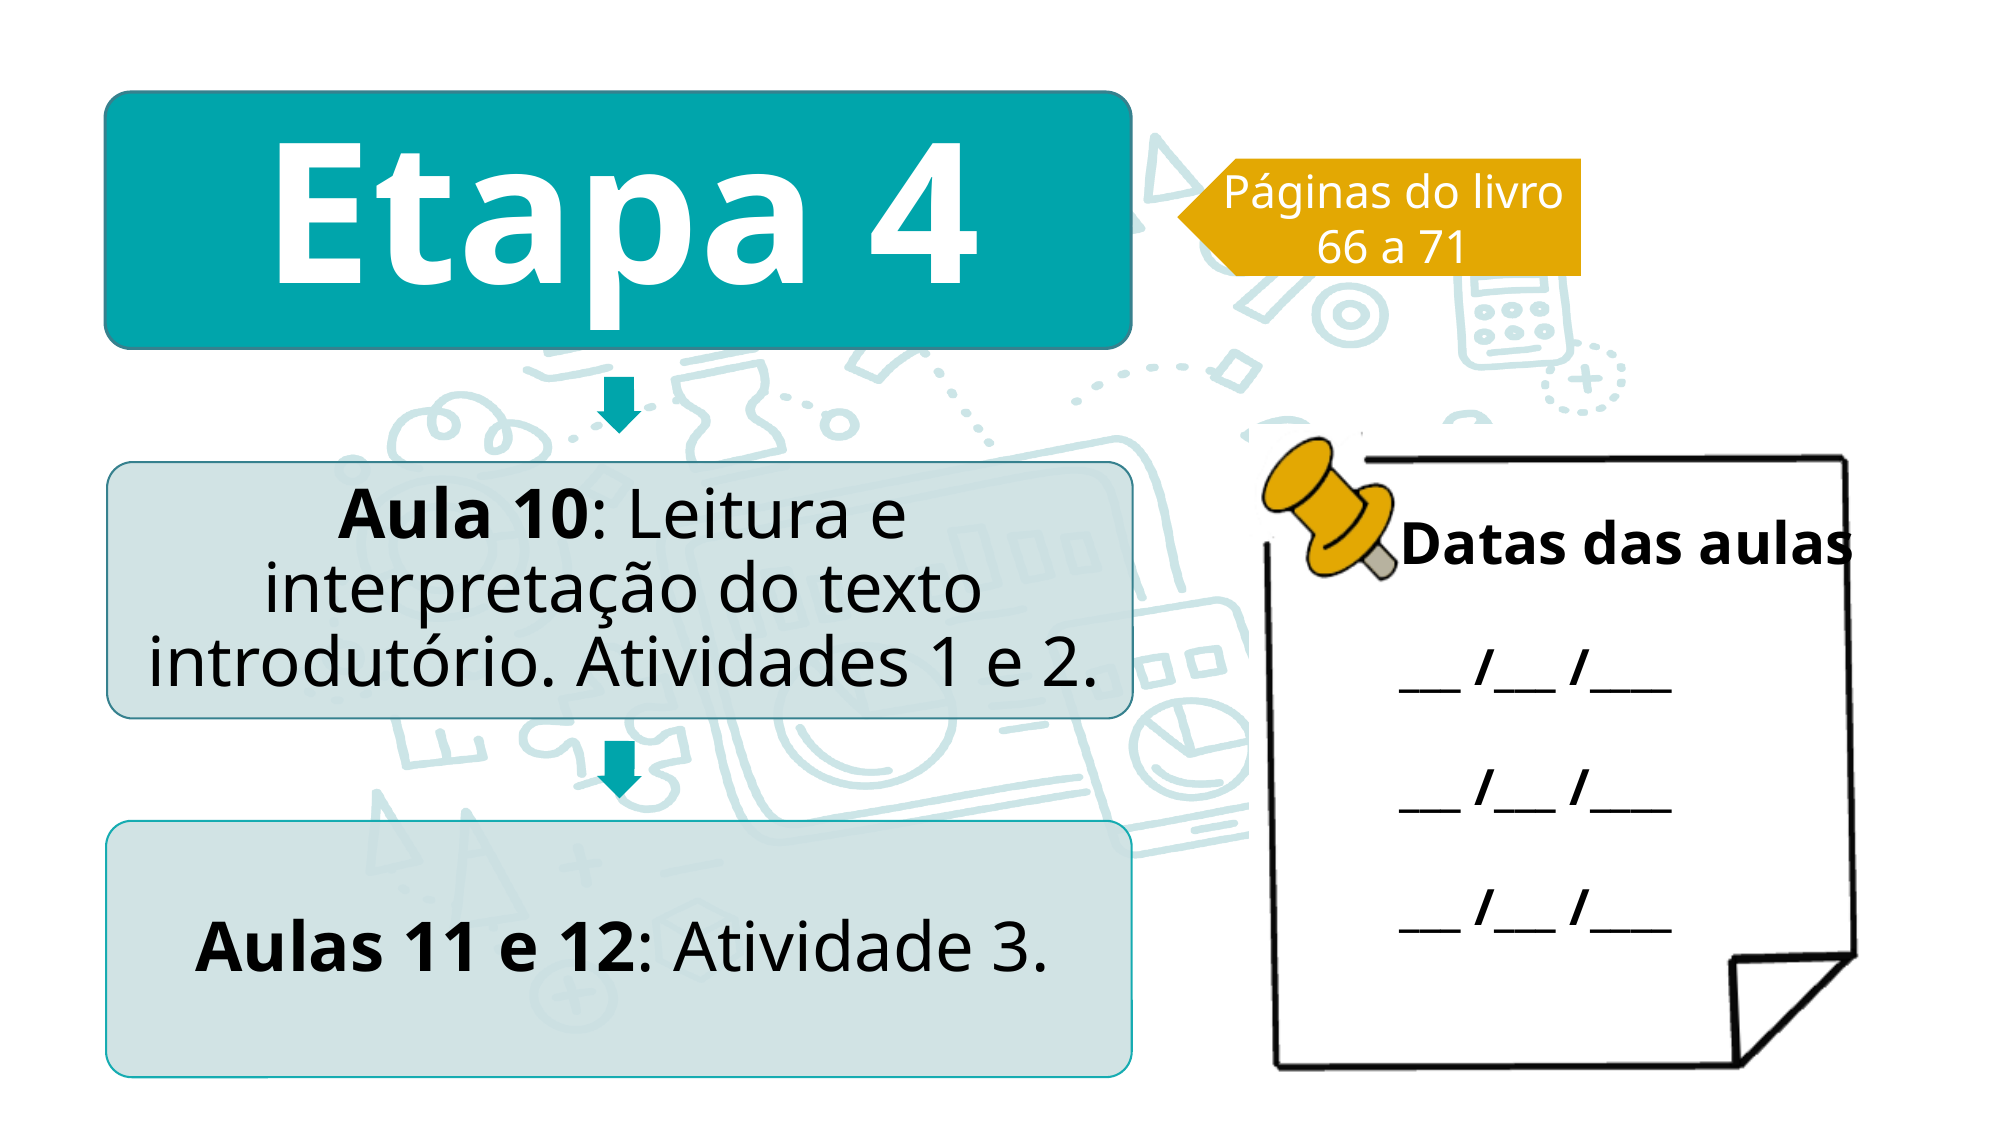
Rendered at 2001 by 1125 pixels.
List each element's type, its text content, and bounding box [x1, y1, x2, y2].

text_box Páginas do livro 66 a 71 [1177, 158, 1581, 276]
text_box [1249, 424, 1868, 1082]
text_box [105, 91, 1133, 1114]
